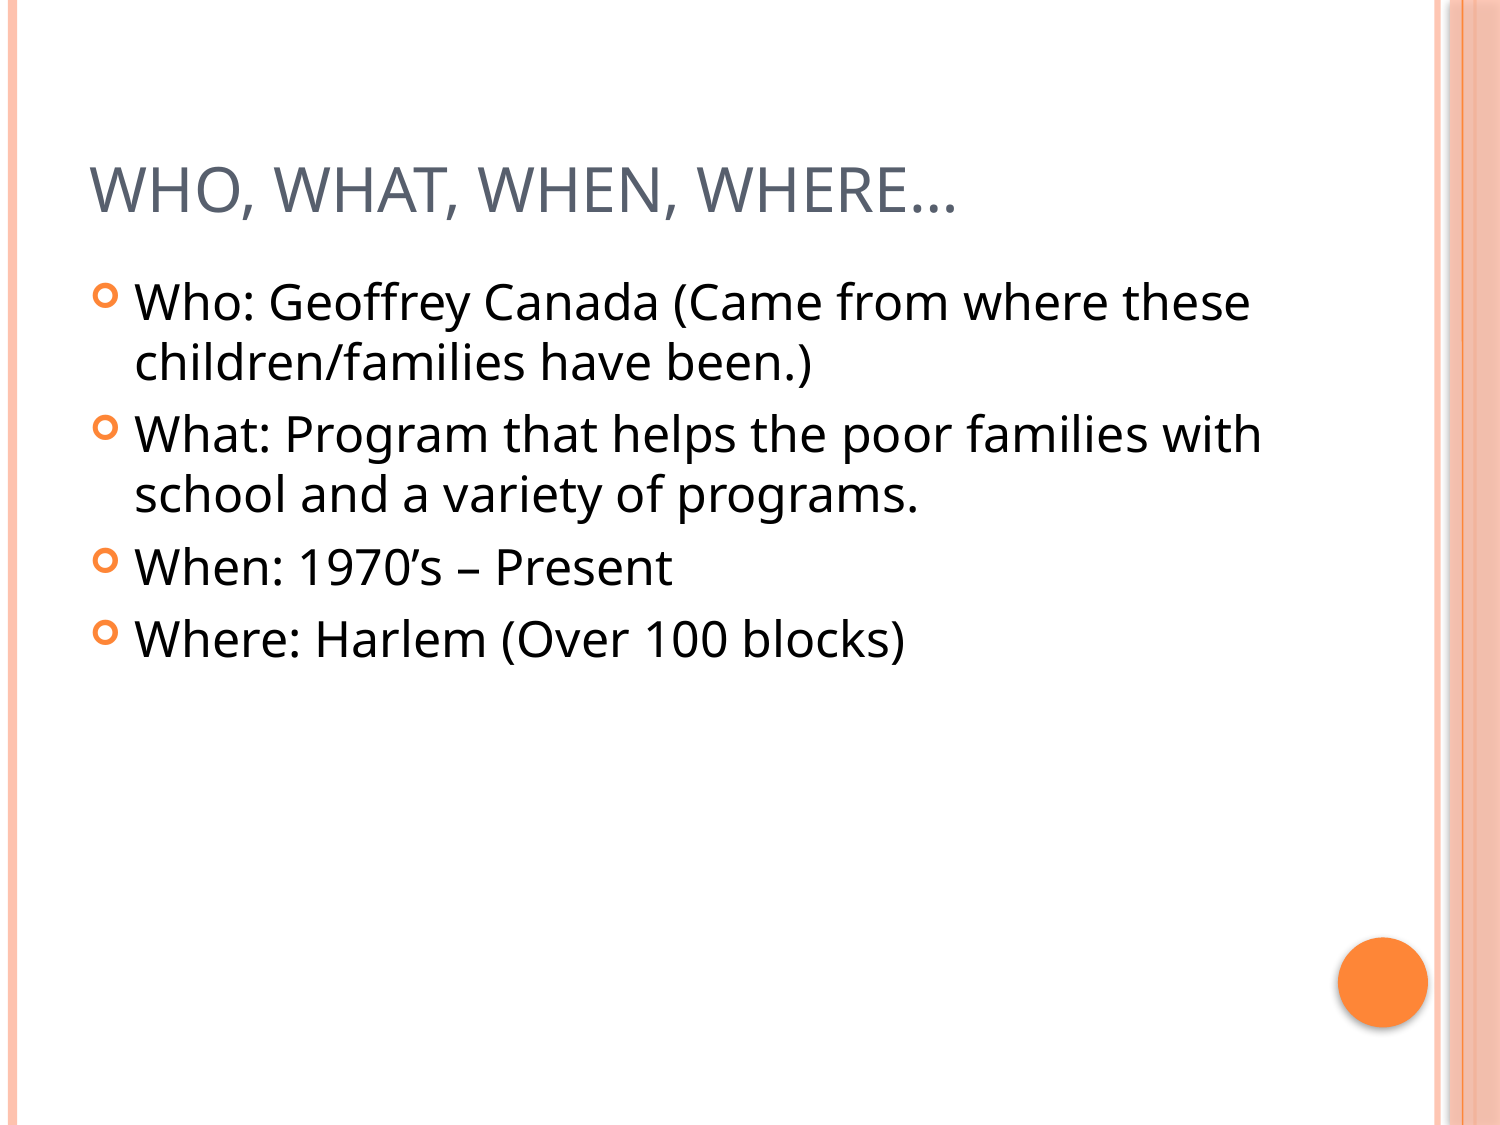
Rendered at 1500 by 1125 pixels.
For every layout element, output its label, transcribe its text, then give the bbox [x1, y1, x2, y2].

title Who, What, When, Where… [75, 45, 1300, 233]
list Who: Geoffrey Canada (Came from where these children/families have been.) What: Program that helps the poor families with school and a variety of programs. When: 1970’s – Present Where: Harlem (Over 100 blocks) [75, 262, 1300, 1062]
